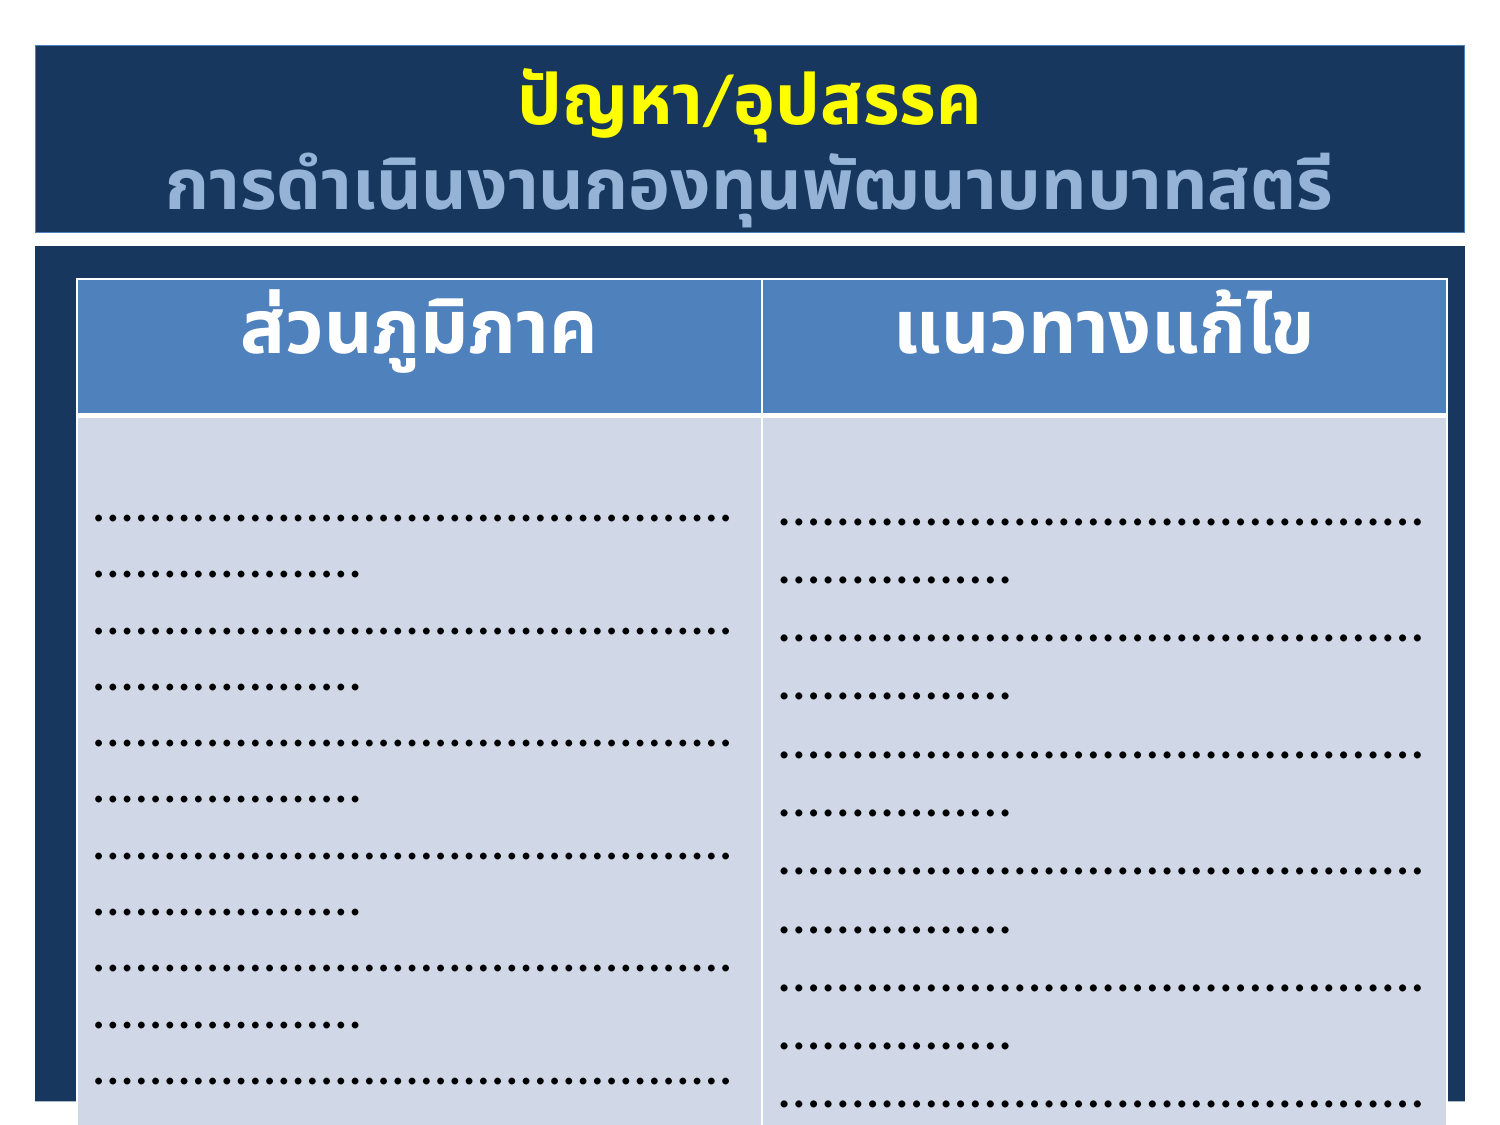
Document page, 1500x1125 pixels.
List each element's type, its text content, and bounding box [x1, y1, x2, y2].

title ปัญหา/อุปสรรค การดำเนินงานกองทุนพัฒนาบทบาทสตรี [35, 45, 1465, 233]
table_cell ............................................................ ............................................................ ............................................................ ............................................................ ............................................................ ............................................................ ............................................................ ............................................................. [763, 418, 1446, 1125]
list [35, 246, 1465, 1102]
table_header แนวทางแก้ไข [763, 280, 1446, 413]
table_cell ................................................................ ................................................................ ................................................................ ................................................................ ................................................................ ................................................................ ................................................................ ................................................................ [78, 418, 761, 1125]
table_header ส่วนภูมิภาค [78, 280, 761, 413]
